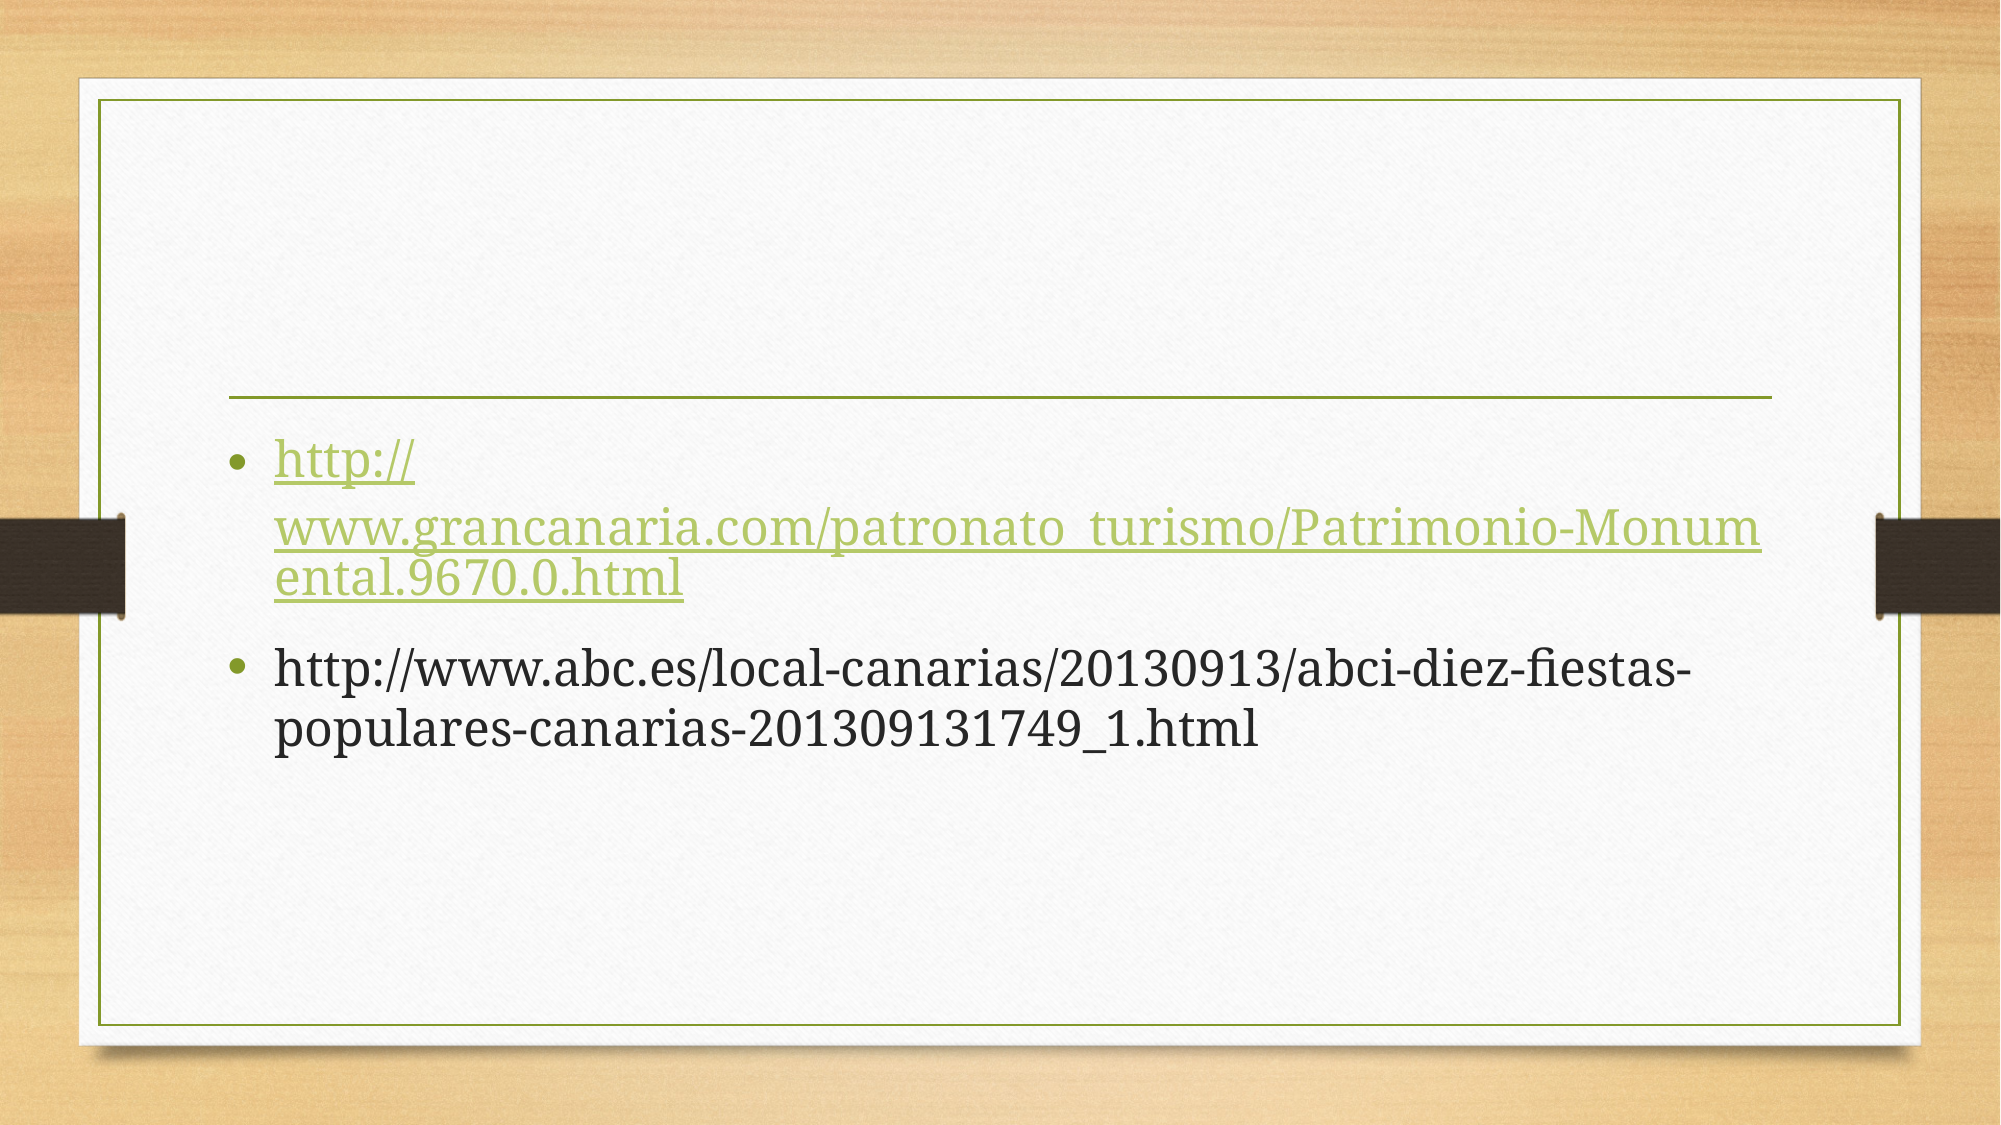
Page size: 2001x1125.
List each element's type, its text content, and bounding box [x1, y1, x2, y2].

picture [0, 0, 2001, 1125]
list http://www.grancanaria.com/patronato_turismo/Patrimonio-Monumental.9670.0.html http://www.abc.es/local-canarias/20130913/abci-diez-fiestas-populares-canarias-201309131749_1.html [212, 419, 1788, 964]
